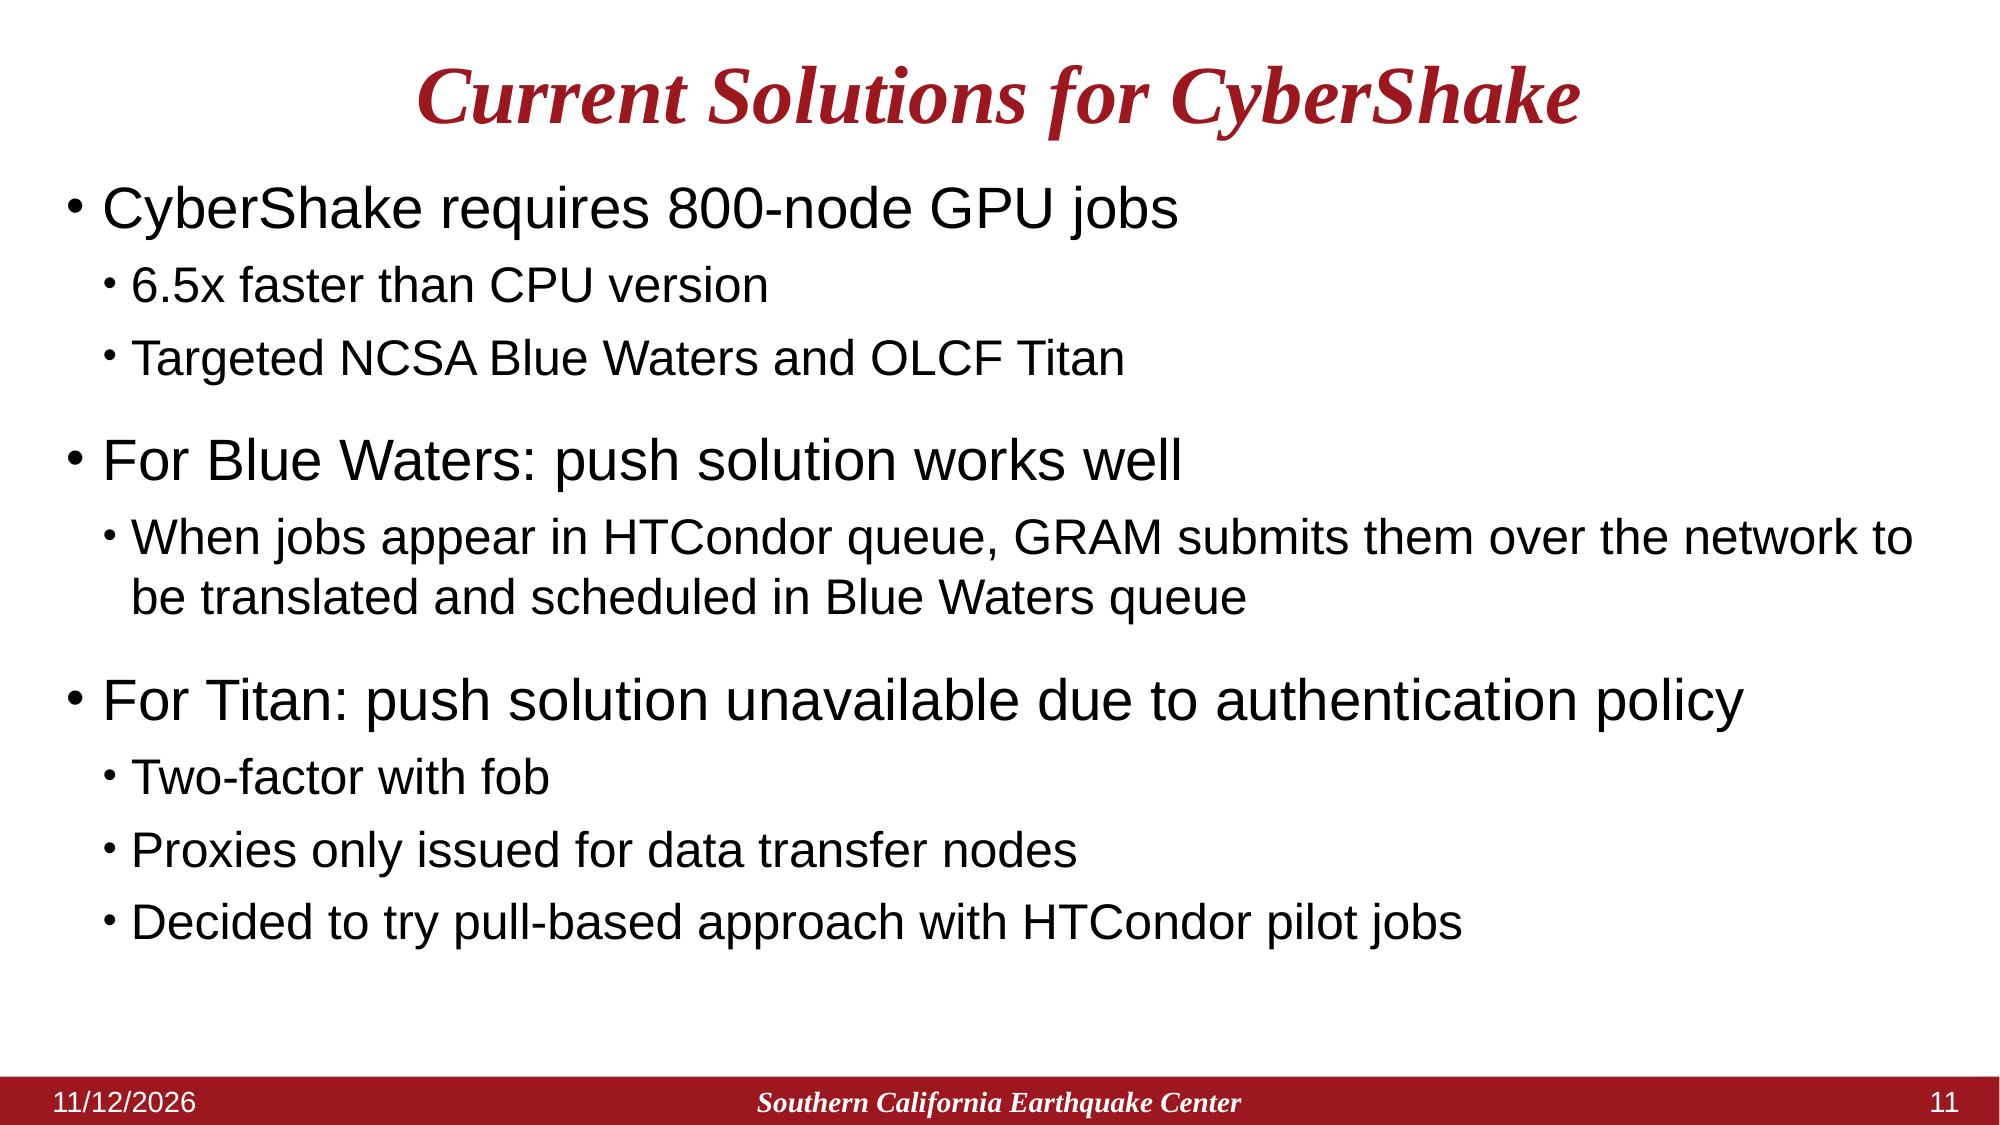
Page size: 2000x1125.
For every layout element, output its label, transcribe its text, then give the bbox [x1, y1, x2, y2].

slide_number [37, 1086, 267, 1116]
list CyberShake requires 800-node GPU jobs 6.5x faster than CPU version Targeted NCSA Blue Waters and OLCF Titan For Blue Waters: push solution works well When jobs appear in HTCondor queue, GRAM submits them over the network to be translated and scheduled in Blue Waters queue For Titan: push solution unavailable due to authentication policy Two-factor with fob Proxies only issued for data transfer nodes Decided to try pull-based approach with HTCondor pilot jobs [49, 162, 1950, 1050]
footer Southern California Earthquake Center [662, 1071, 1338, 1125]
title Current Solutions for CyberShake [49, 45, 1950, 150]
slide_number 10 [1787, 1086, 1975, 1116]
